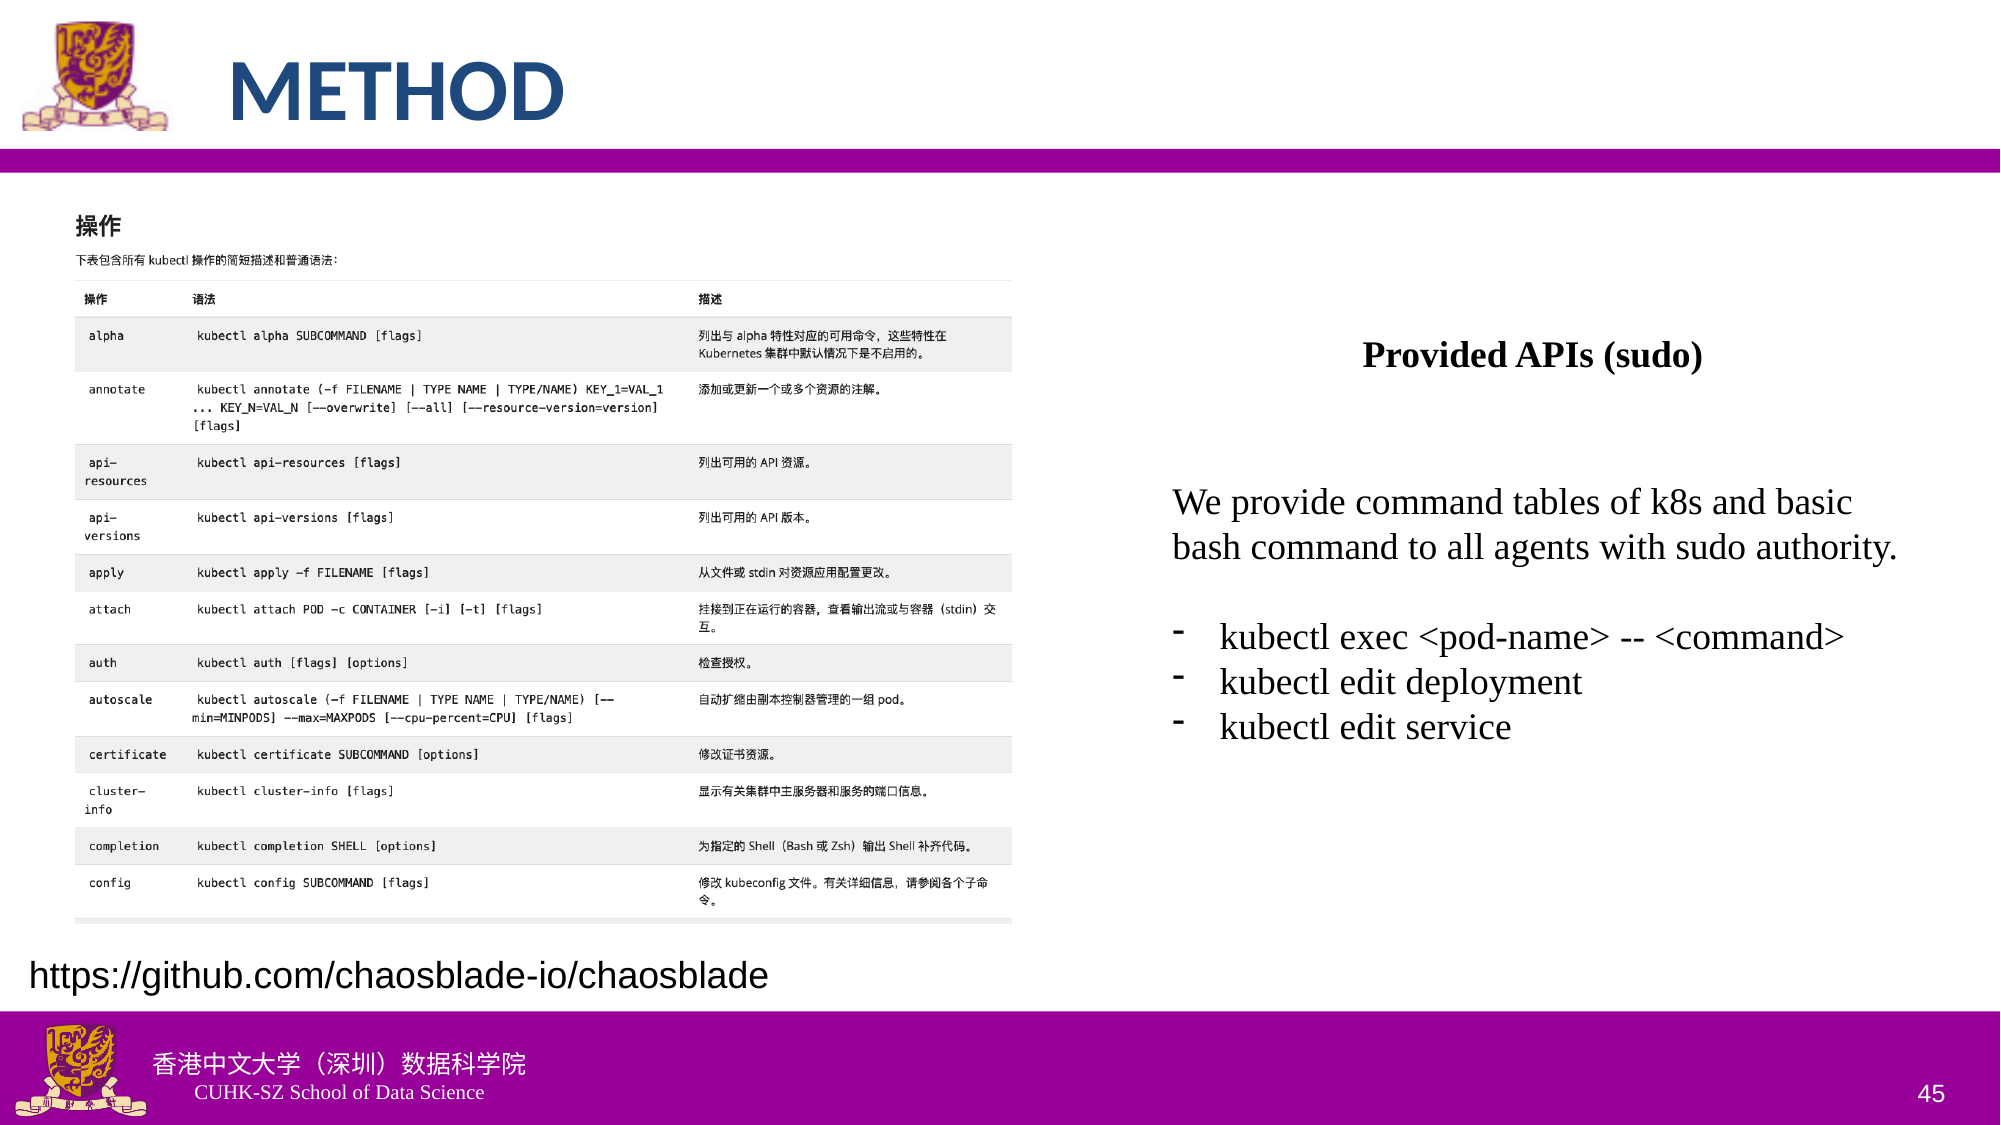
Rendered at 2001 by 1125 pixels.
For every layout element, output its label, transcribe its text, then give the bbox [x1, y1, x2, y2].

title method [212, 23, 1898, 138]
picture [52, 200, 1018, 925]
text_box https://github.com/chaosblade-io/chaosblade [14, 943, 1018, 1004]
text_box Provided APIs (sudo) [1347, 322, 1728, 383]
picture [14, 1023, 149, 1117]
picture [21, 20, 173, 131]
slide_number 45 [1493, 1070, 1961, 1125]
text_box We provide command tables of k8s and basic bash command to all agents with sudo authority. kubectl exec <pod-name> -- <command> kubectl edit deployment kubectl edit service [1157, 469, 1918, 755]
